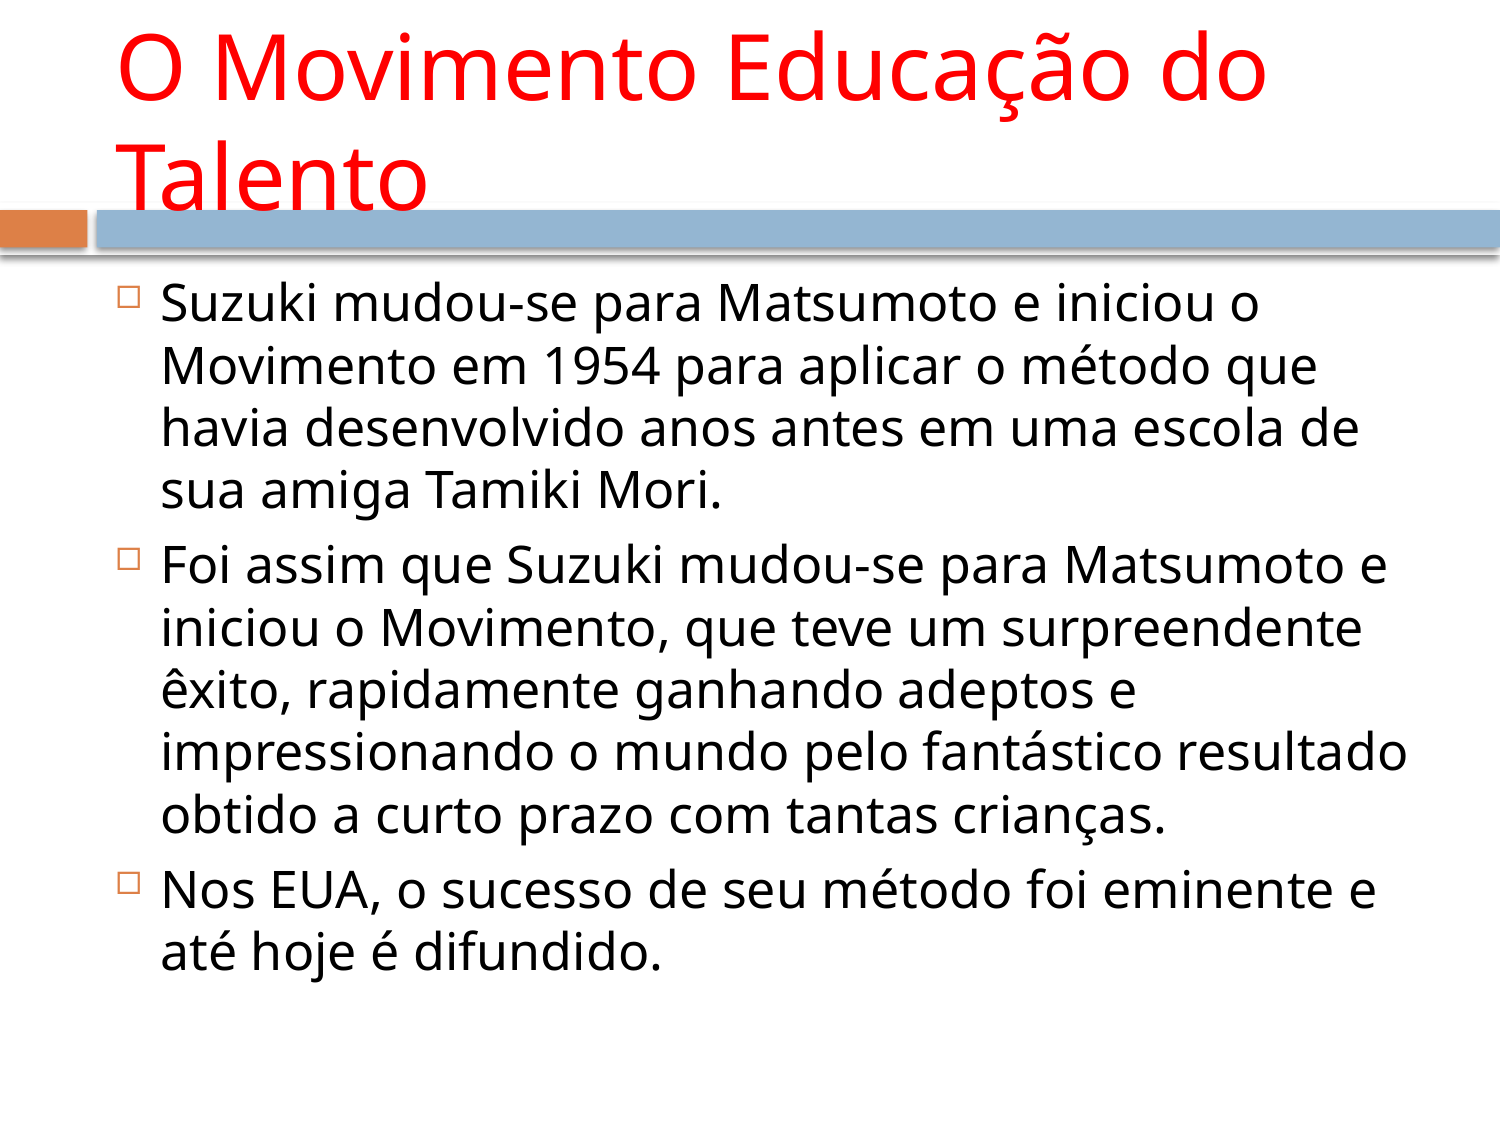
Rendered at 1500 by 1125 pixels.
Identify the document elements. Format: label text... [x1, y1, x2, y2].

list Suzuki mudou-se para Matsumoto e iniciou o Movimento em 1954 para aplicar o método que havia desenvolvido anos antes em uma escola de sua amiga Tamiki Mori. Foi assim que Suzuki mudou-se para Matsumoto e iniciou o Movimento, que teve um surpreendente êxito, rapidamente ganhando adeptos e impressionando o mundo pelo fantástico resultado obtido a curto prazo com tantas crianças. Nos EUA, o sucesso de seu método foi eminente e até hoje é difundido. [100, 262, 1438, 1000]
title O Movimento Educação do Talento [100, 37, 1438, 200]
